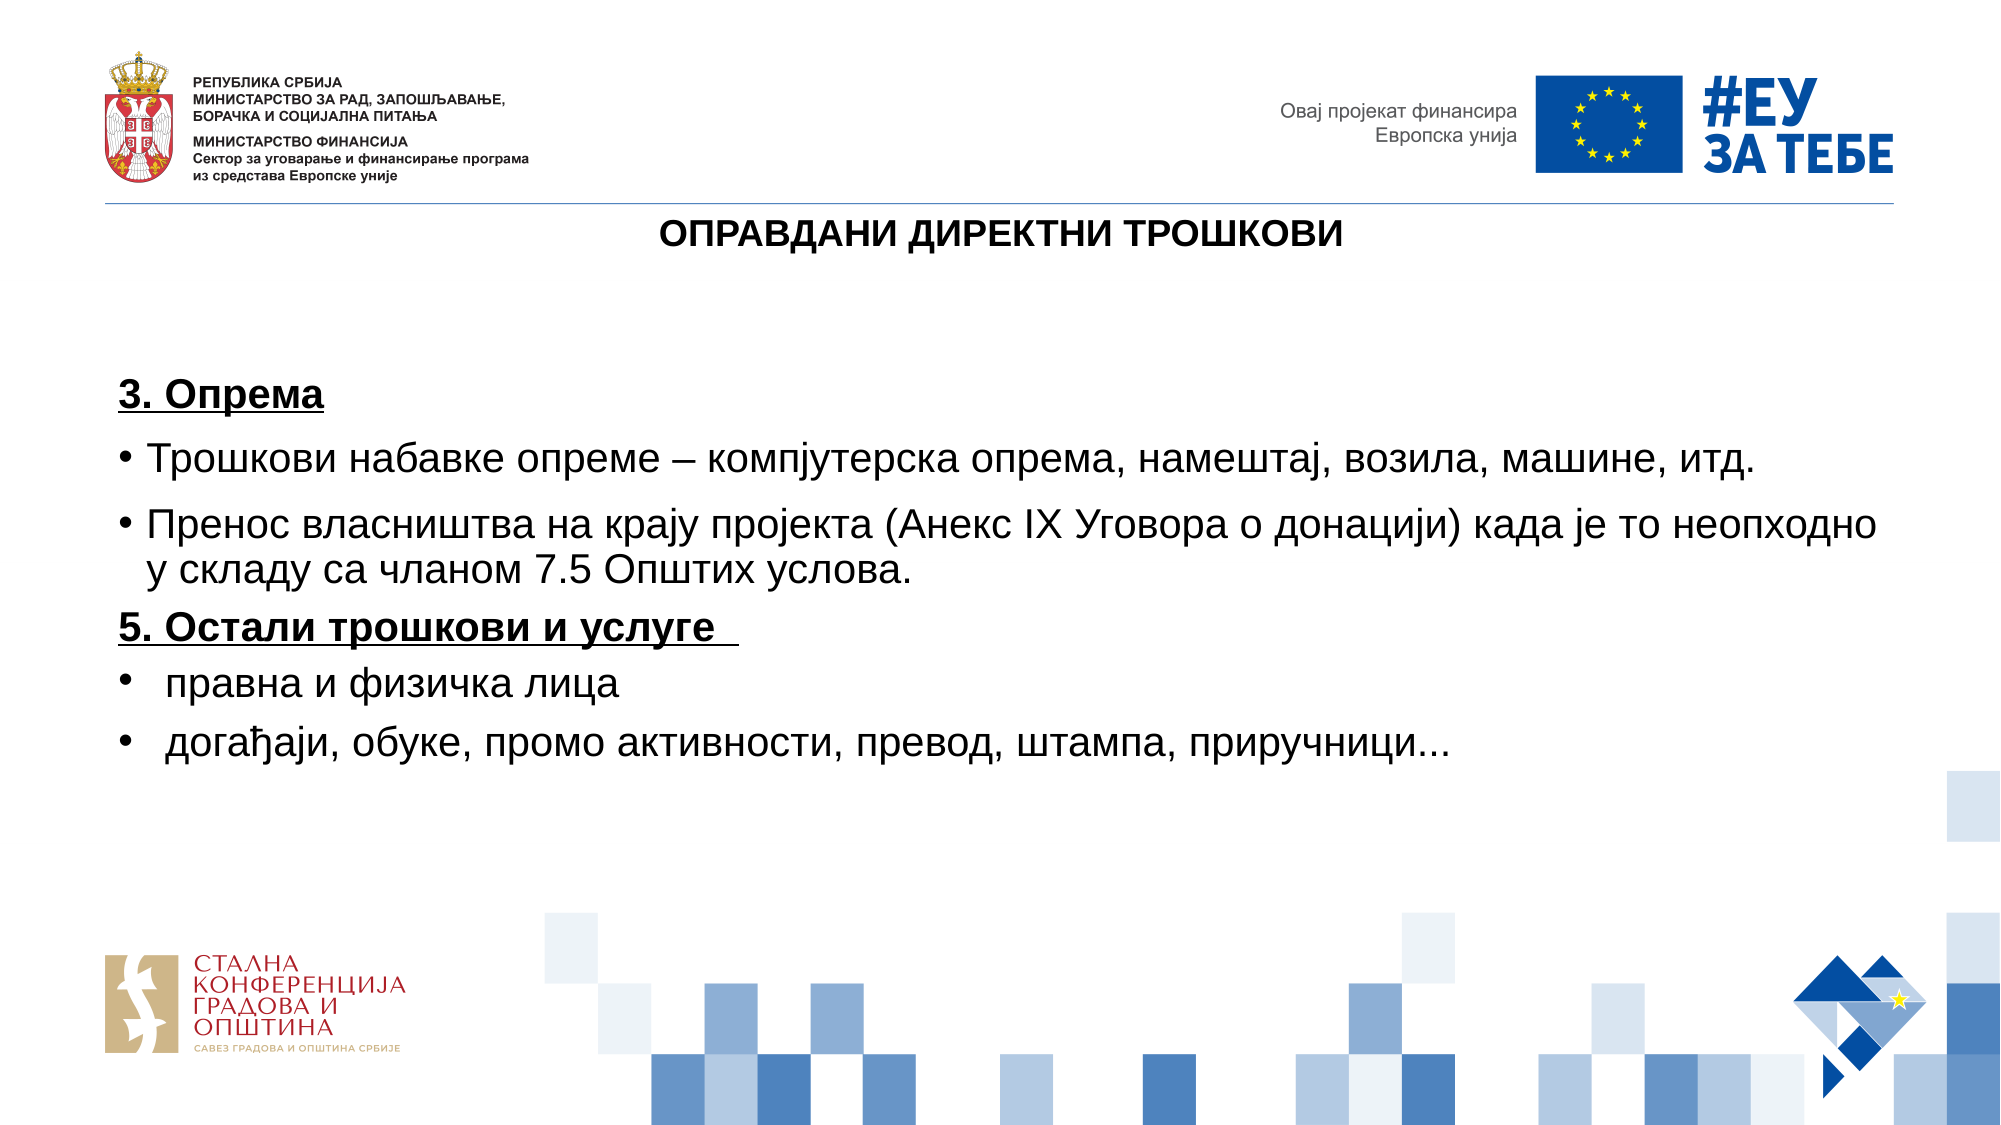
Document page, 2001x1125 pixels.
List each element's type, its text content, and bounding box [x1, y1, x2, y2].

list ОПРАВДАНИ ДИРЕКТНИ ТРОШКОВИ 3. Опрема Трошкови набавке опреме – компјутерска опрема, намештај, возила, машине, итд. Пренос власништва на крају пројекта (Анекс IX Уговора о донацији) када је то неопходно у складу са чланом 7.5 Општих услова. 5. Остали трошкови и услуге правна и физичка лица догађаји, обуке, промо активности, превод, штампа, приручници... [103, 206, 1900, 928]
picture [0, 0, 2000, 1125]
